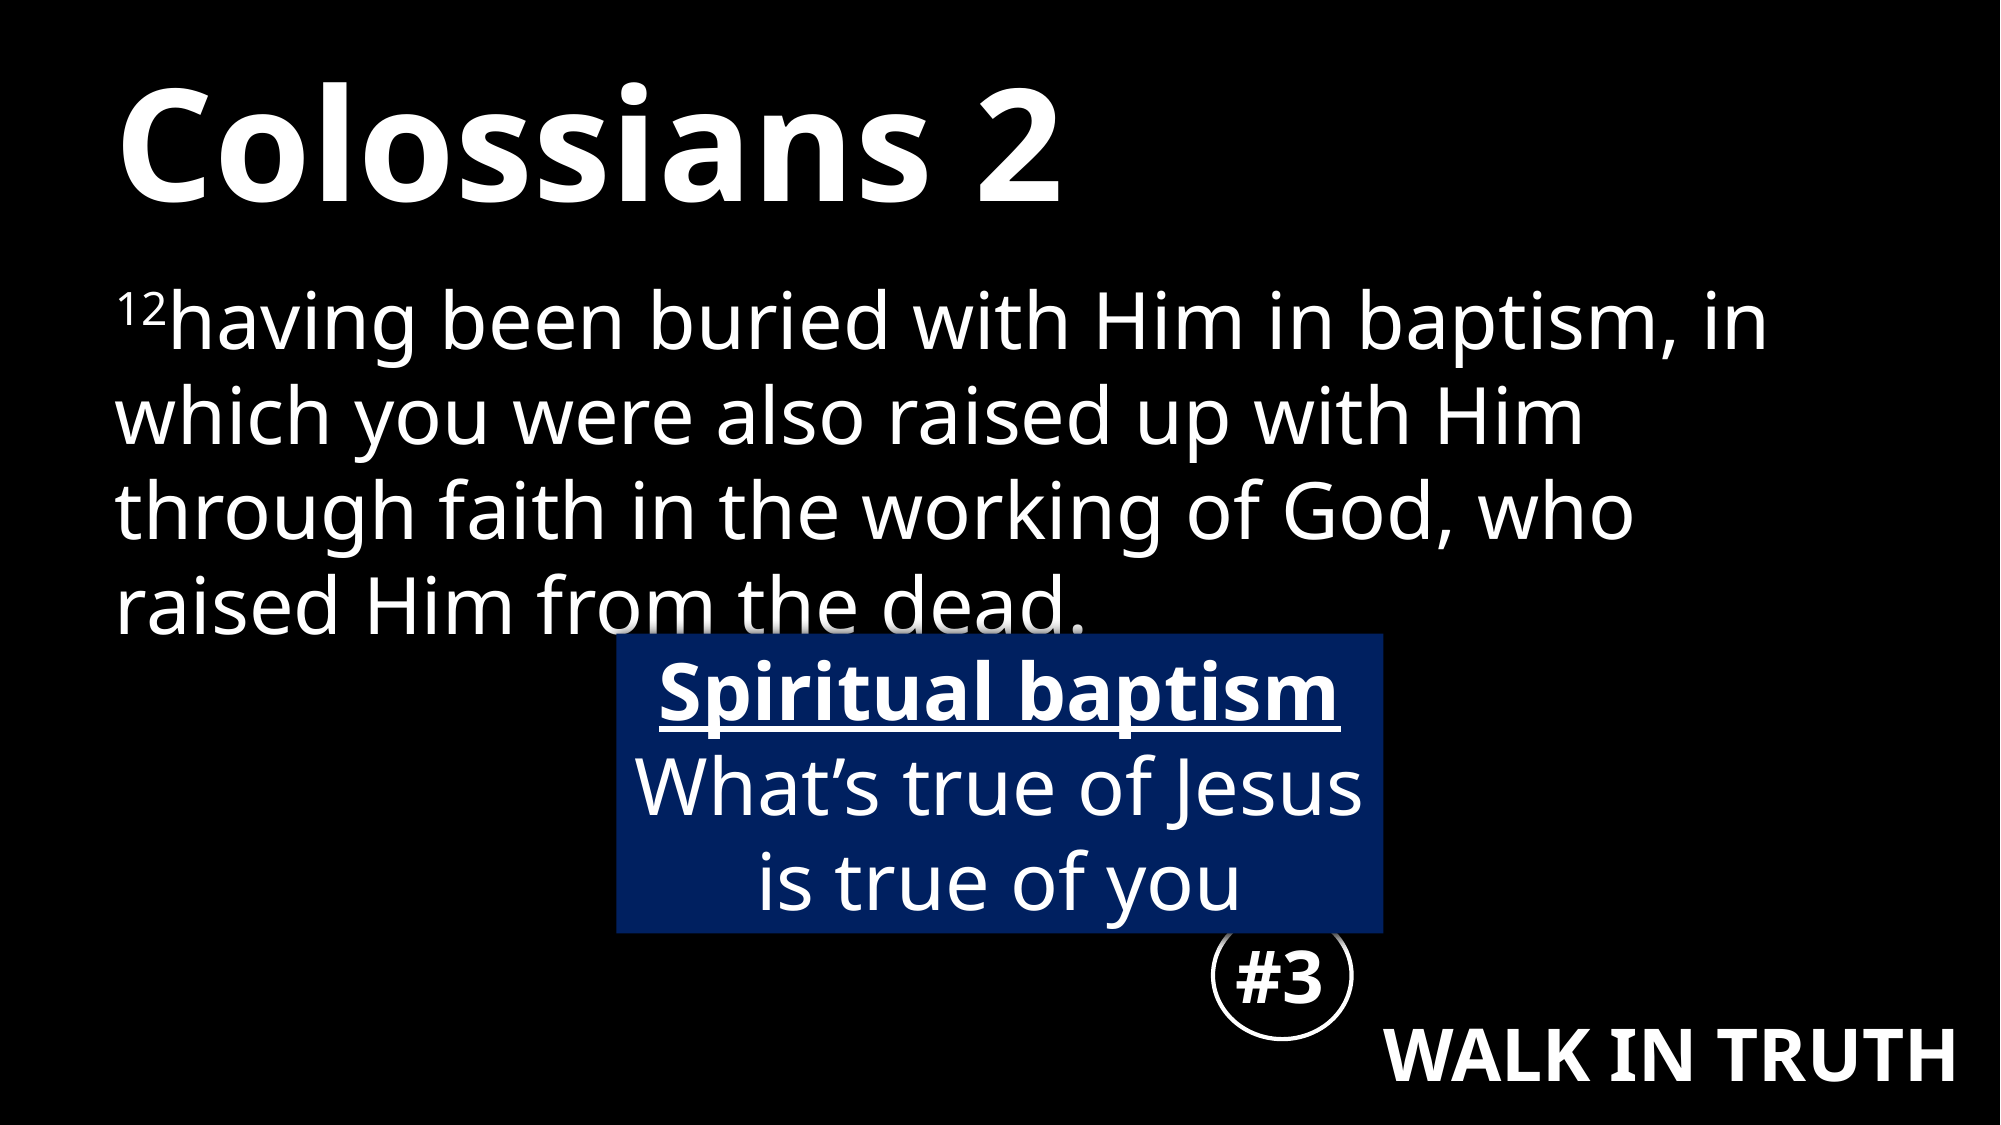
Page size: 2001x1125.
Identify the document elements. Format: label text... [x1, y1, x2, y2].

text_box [1212, 911, 1352, 1040]
list 12having been buried with Him in baptism, in which you were also raised up with Him through faith in the working of God, who raised Him from the dead. [99, 262, 1900, 1005]
title Colossians 2 [99, 45, 1900, 233]
text_box Spiritual baptism What’s true of Jesus is true of you [616, 633, 1384, 934]
text_box WALK IN TRUTH [1368, 1000, 1980, 1104]
